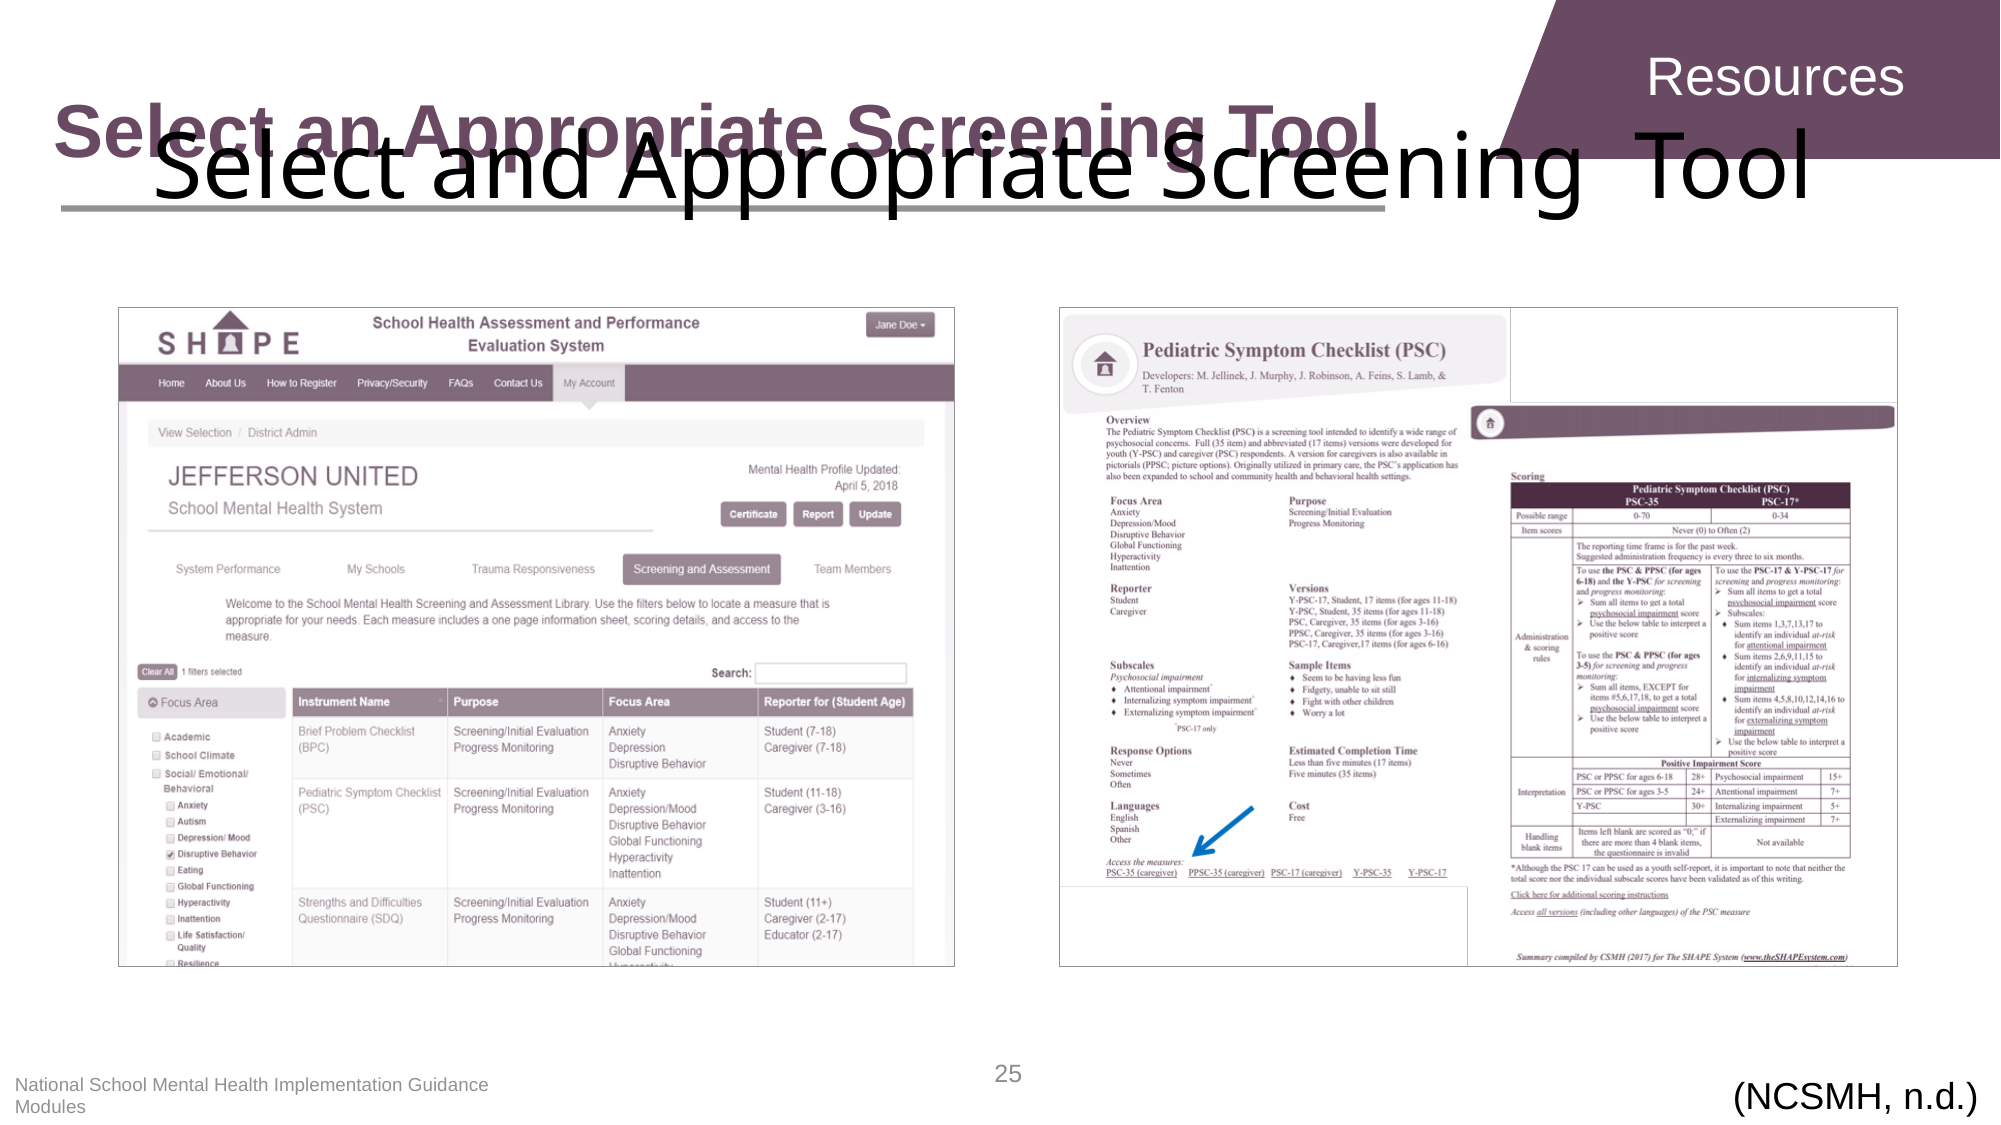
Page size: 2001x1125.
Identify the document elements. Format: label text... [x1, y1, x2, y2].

text_box National School Mental Health Implementation Guidance Modules [0, 1065, 572, 1125]
picture [118, 307, 955, 967]
picture [1059, 307, 1898, 967]
text_box (NCSMH, n.d.) [1718, 1064, 1994, 1125]
text_box Select an Appropriate Screening Tool [39, 85, 137, 209]
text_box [1495, 0, 2000, 159]
title Select and Appropriate Screening Tool [137, 59, 1863, 278]
